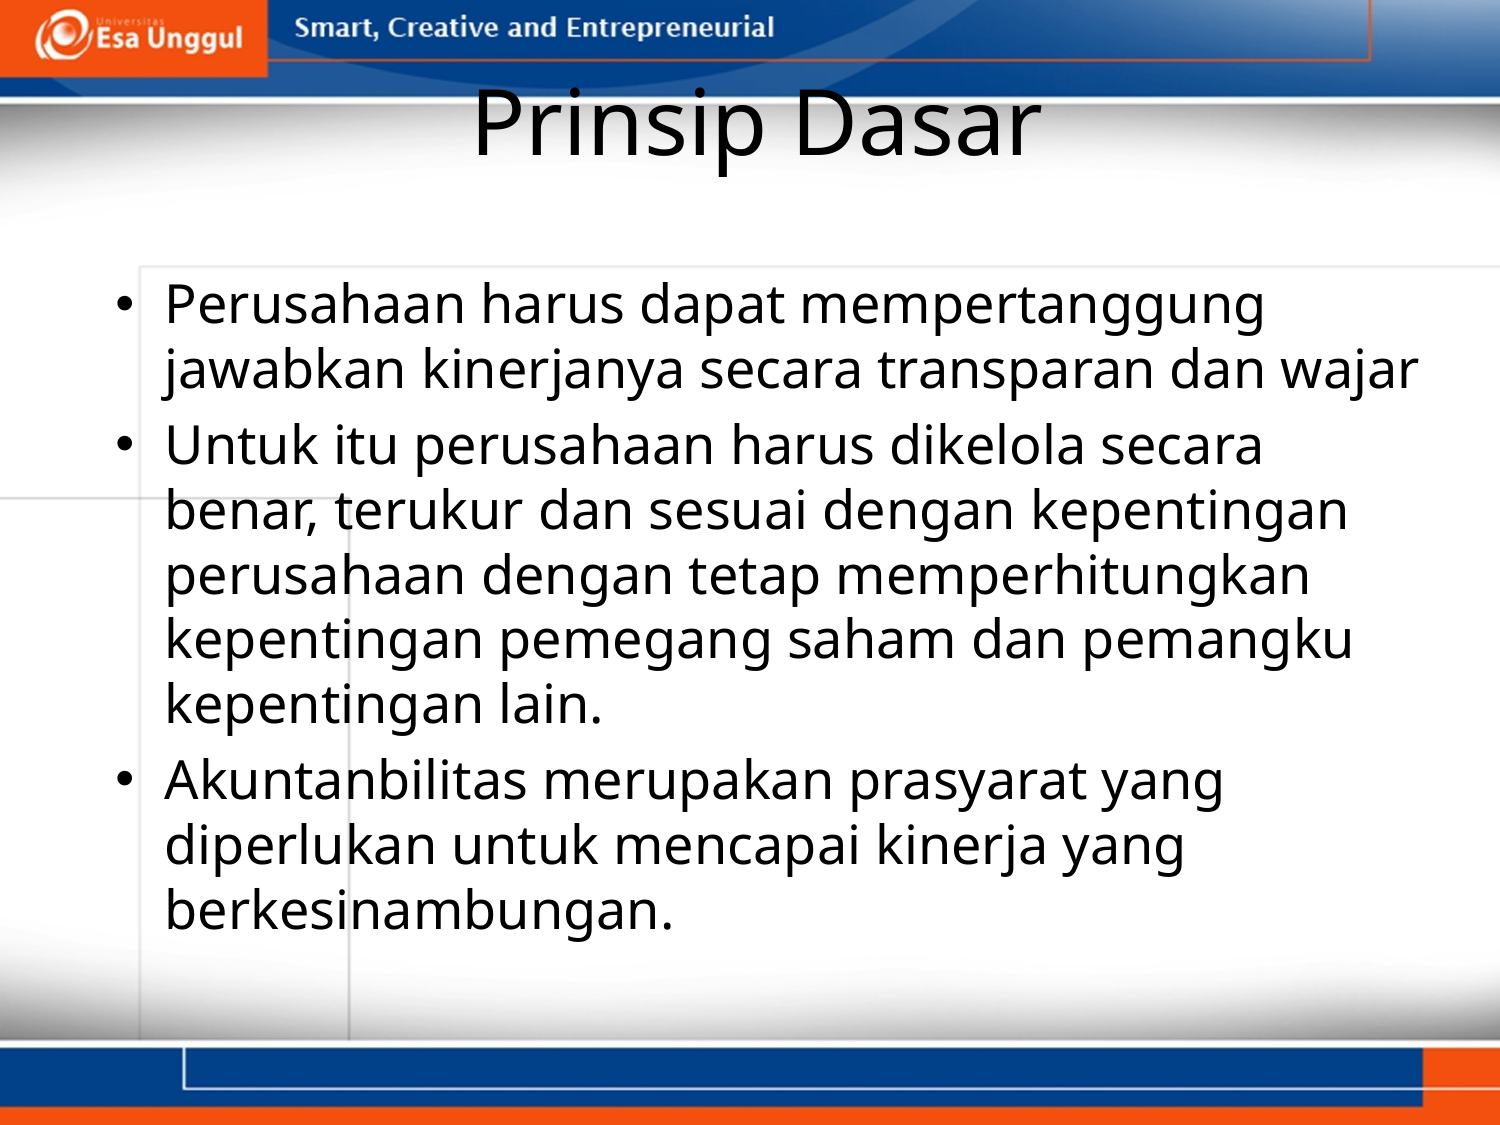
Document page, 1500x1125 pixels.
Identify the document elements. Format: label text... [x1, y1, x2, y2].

list Perusahaan harus dapat mempertanggung jawabkan kinerjanya secara transparan dan wajar Untuk itu perusahaan harus dikelola secara benar, terukur dan sesuai dengan kepentingan perusahaan dengan tetap memperhitungkan kepentingan pemegang saham dan pemangku kepentingan lain. Akuntanbilitas merupakan prasyarat yang diperlukan untuk mencapai kinerja yang berkesinambungan. [100, 262, 1438, 1000]
title Prinsip Dasar [100, 37, 1438, 200]
picture [0, 0, 1500, 1125]
